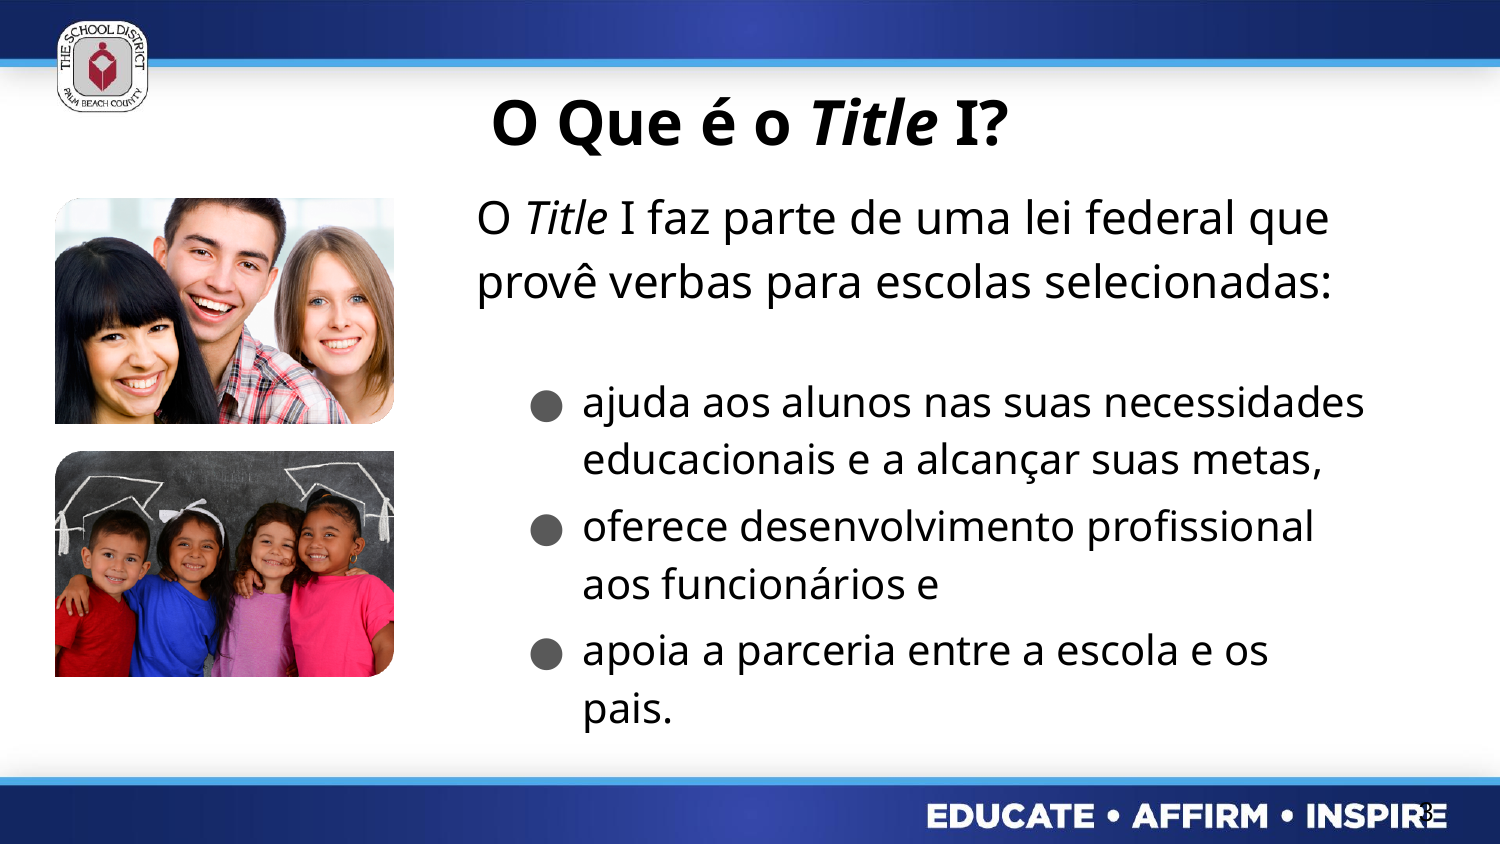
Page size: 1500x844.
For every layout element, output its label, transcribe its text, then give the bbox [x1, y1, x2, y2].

title O Que é o Title I? [75, 57, 1425, 184]
list ajuda aos alunos nas suas necessidades educacionais e a alcançar suas metas, oferece desenvolvimento profissional aos funcionários e apoia a parceria entre a escola e os pais. [511, 360, 1393, 688]
slide_number 3 [1403, 779, 1494, 844]
picture [0, 0, 1500, 844]
list O Title I faz parte de uma lei federal que provê verbas para escolas selecionadas: [461, 199, 1400, 315]
